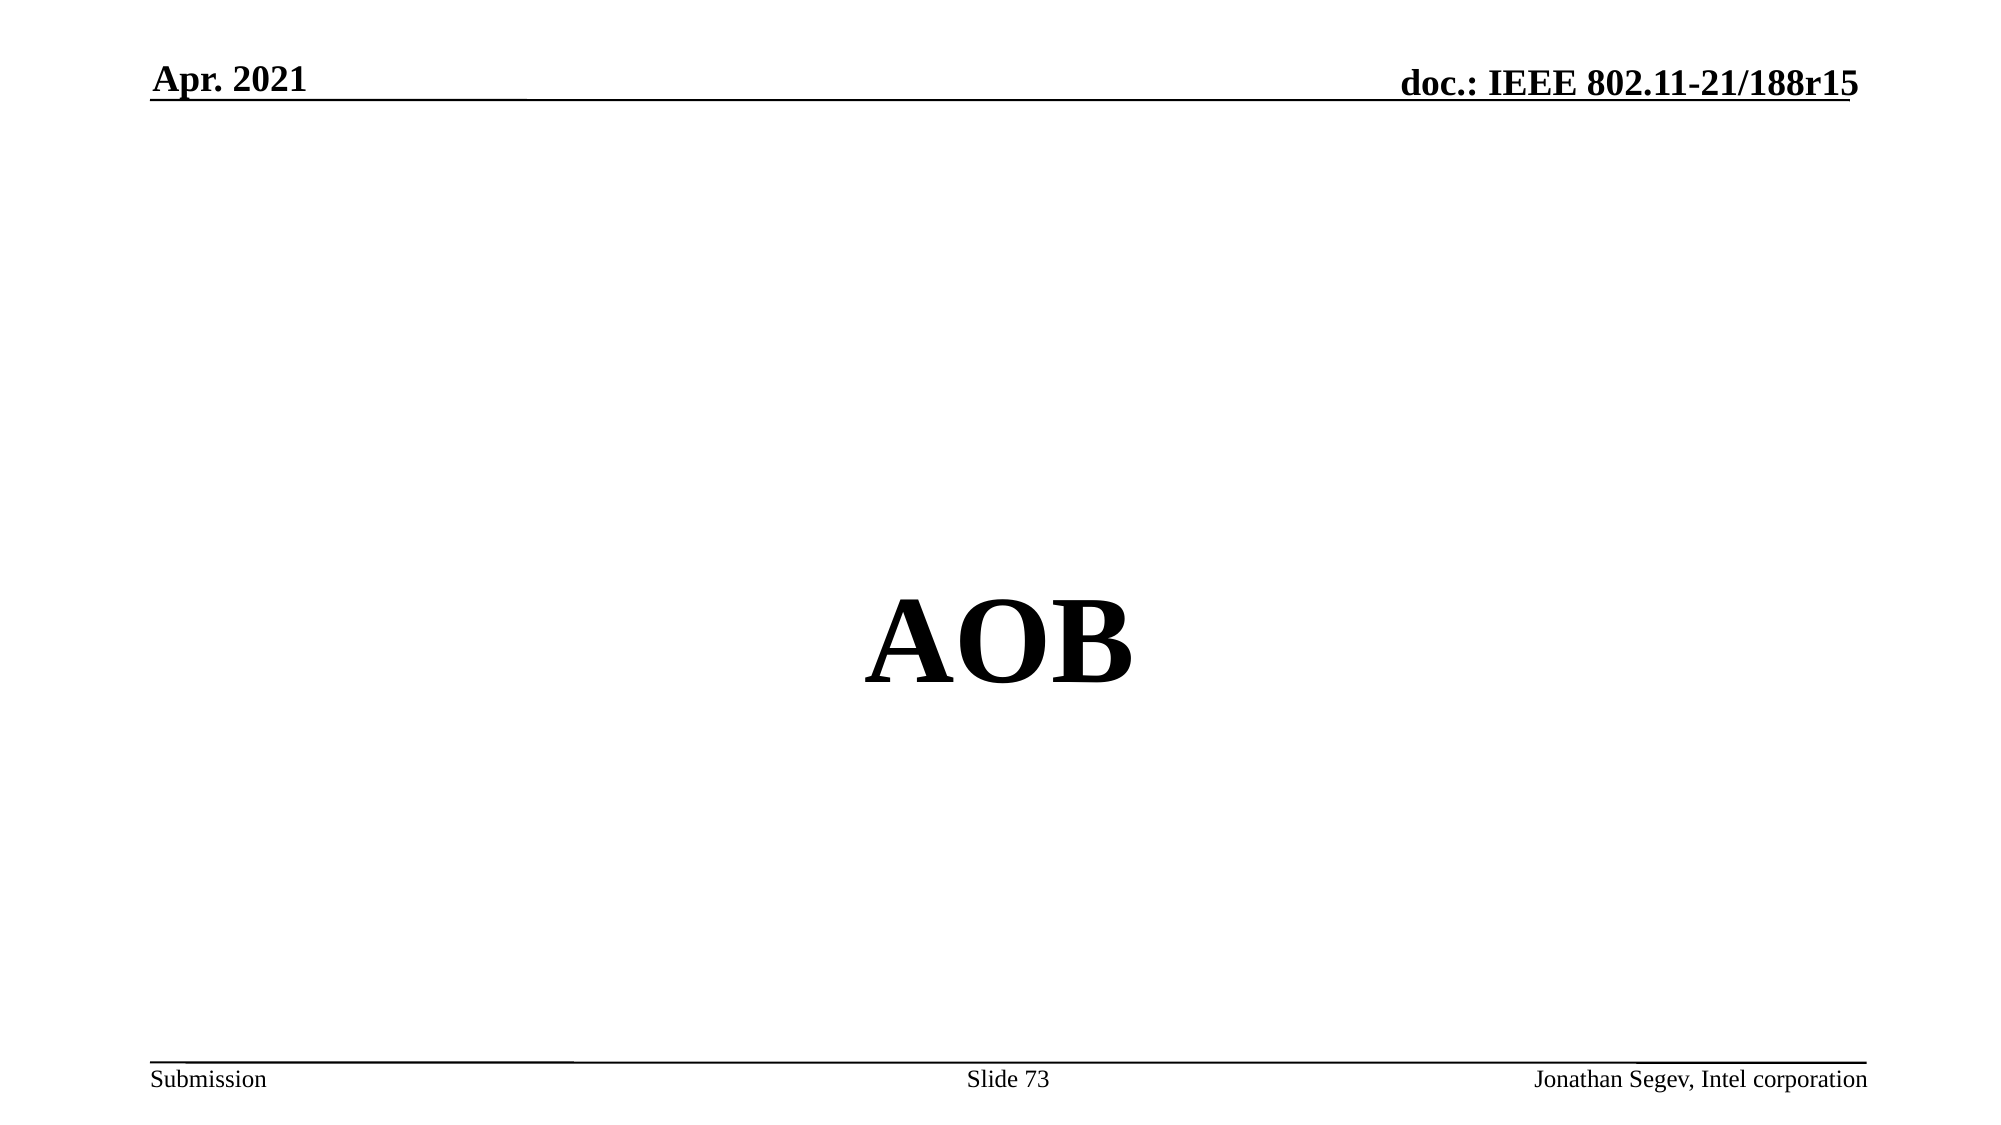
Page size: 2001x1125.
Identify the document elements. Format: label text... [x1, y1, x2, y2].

footer Jonathan Segev, Intel corporation [1171, 1061, 1869, 1093]
list AOB [149, 324, 1850, 1000]
slide_number Slide 73 [950, 1061, 1067, 1123]
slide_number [152, 54, 563, 100]
